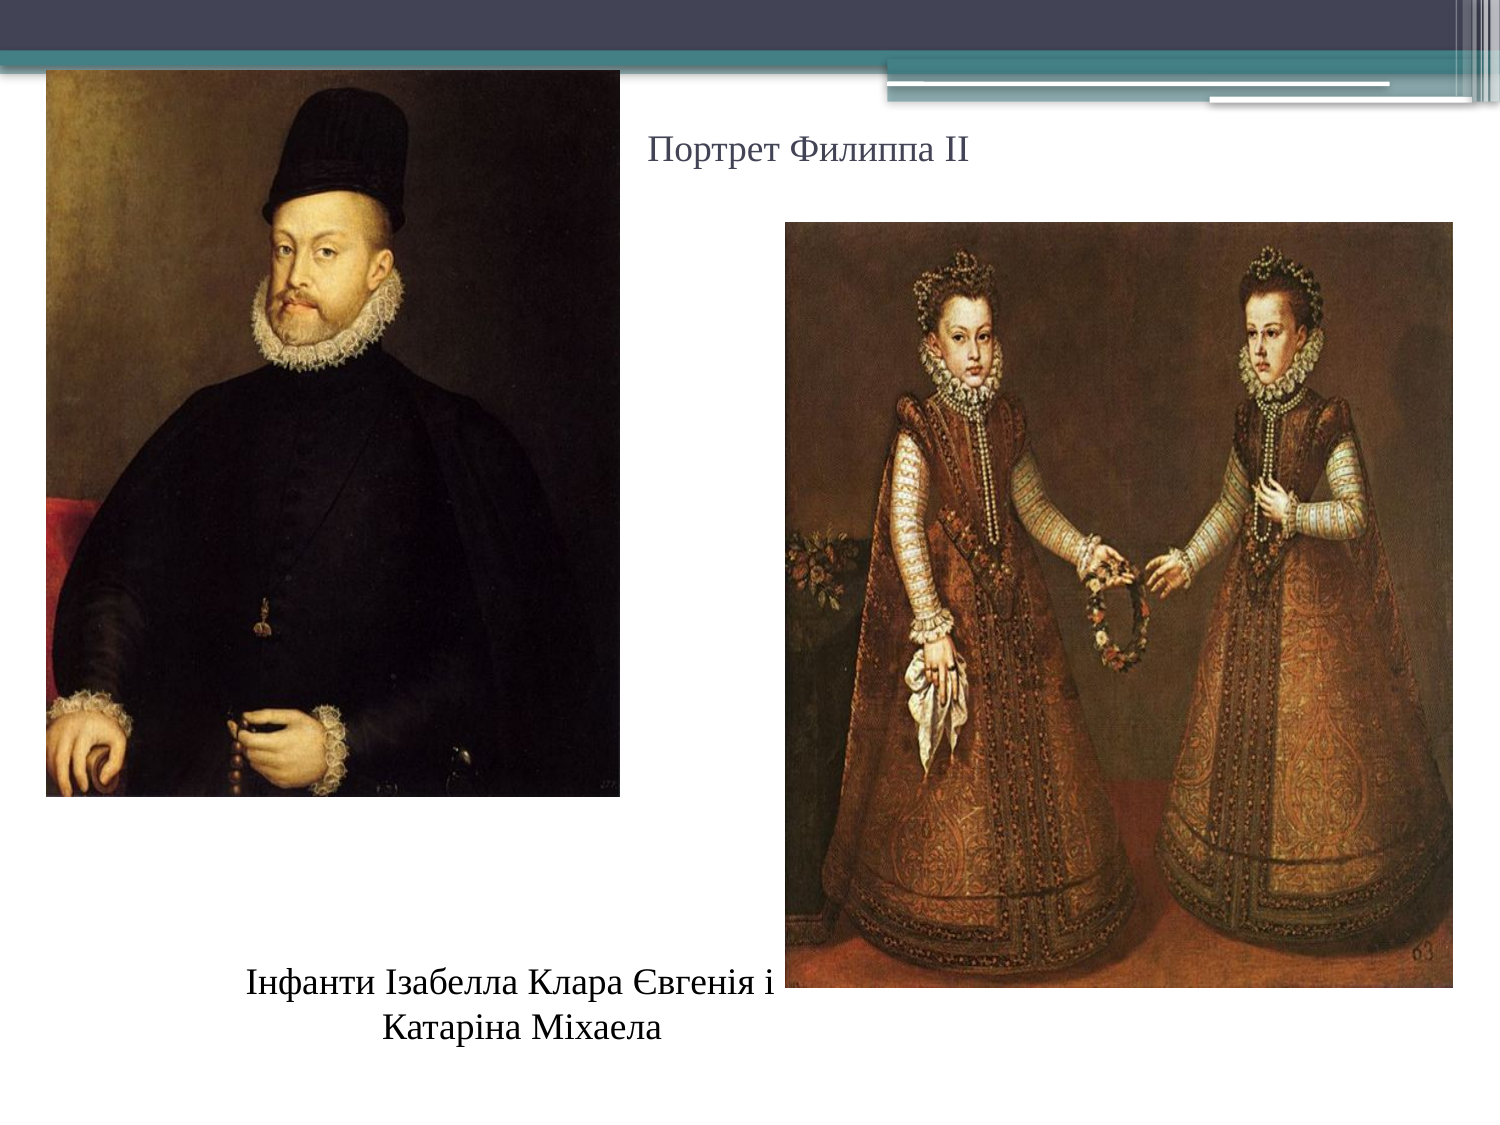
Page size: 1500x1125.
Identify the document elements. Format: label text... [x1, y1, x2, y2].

title Портрет Филиппа II [632, 70, 1226, 222]
picture [784, 222, 1453, 988]
picture [46, 70, 620, 798]
list Інфанти Ізабелла Клара Євгенія і Катаріна Міхаела [187, 949, 797, 1067]
